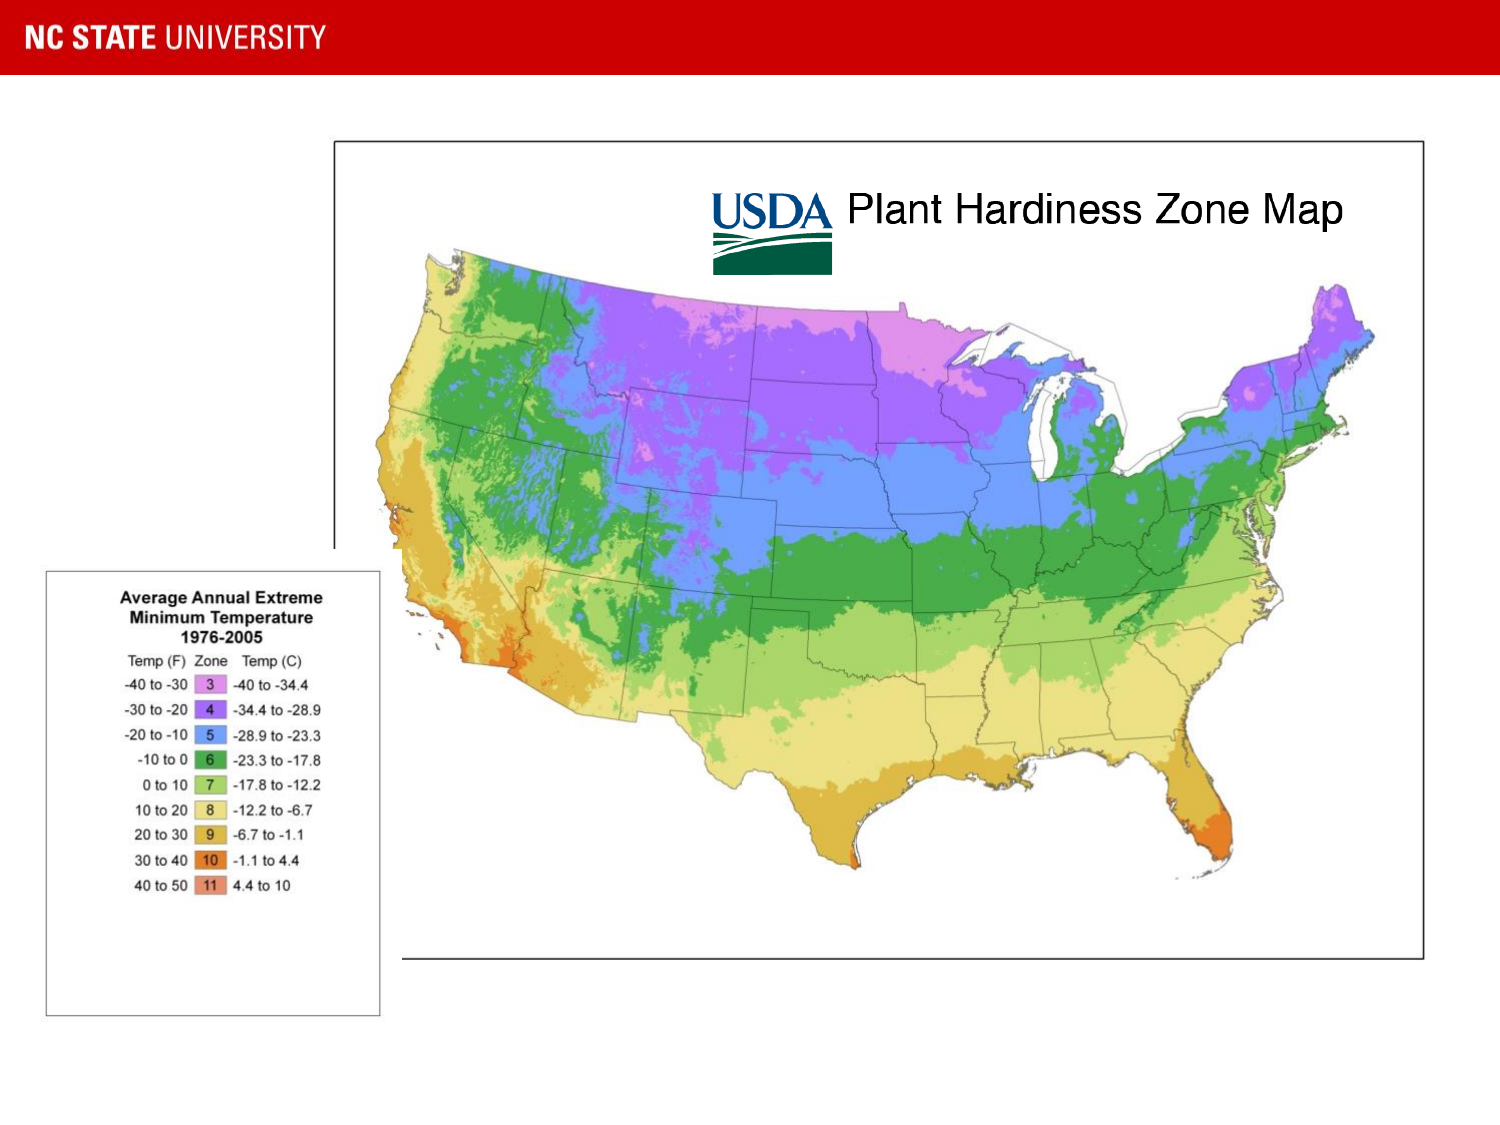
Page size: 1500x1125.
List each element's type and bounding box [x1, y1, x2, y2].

picture [0, 0, 1500, 75]
picture [24, 87, 1479, 1038]
